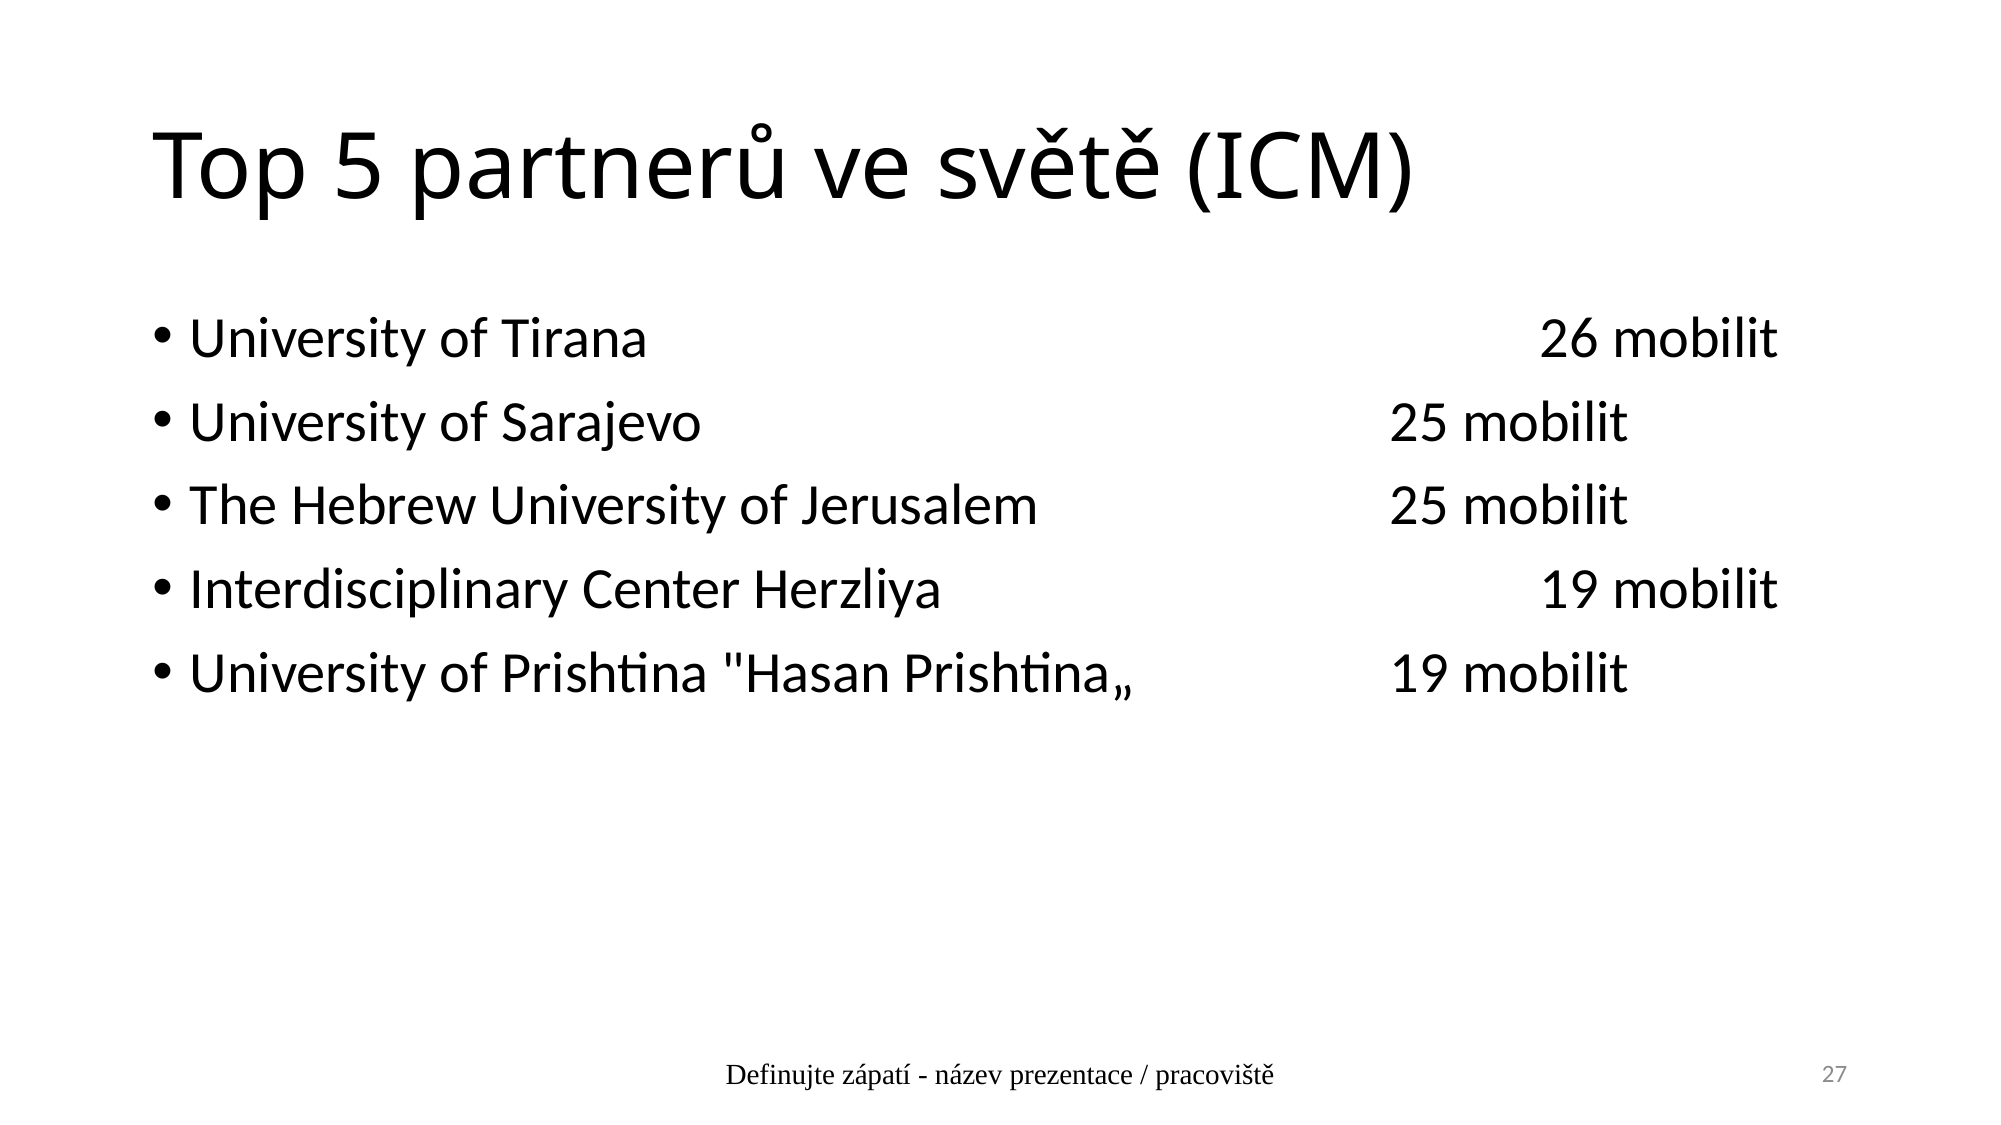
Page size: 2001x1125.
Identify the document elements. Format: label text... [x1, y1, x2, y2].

title Top 5 partnerů ve světě (ICM) [137, 59, 1863, 278]
list University of Tirana 26 mobilit University of Sarajevo 25 mobilit The Hebrew University of Jerusalem 25 mobilit Interdisciplinary Center Herzliya 19 mobilit University of Prishtina "Hasan Prishtina„ 19 mobilit [137, 299, 1863, 1014]
footer Definujte zápatí - název prezentace / pracoviště [662, 1042, 1338, 1103]
slide_number 27 [1412, 1042, 1863, 1103]
